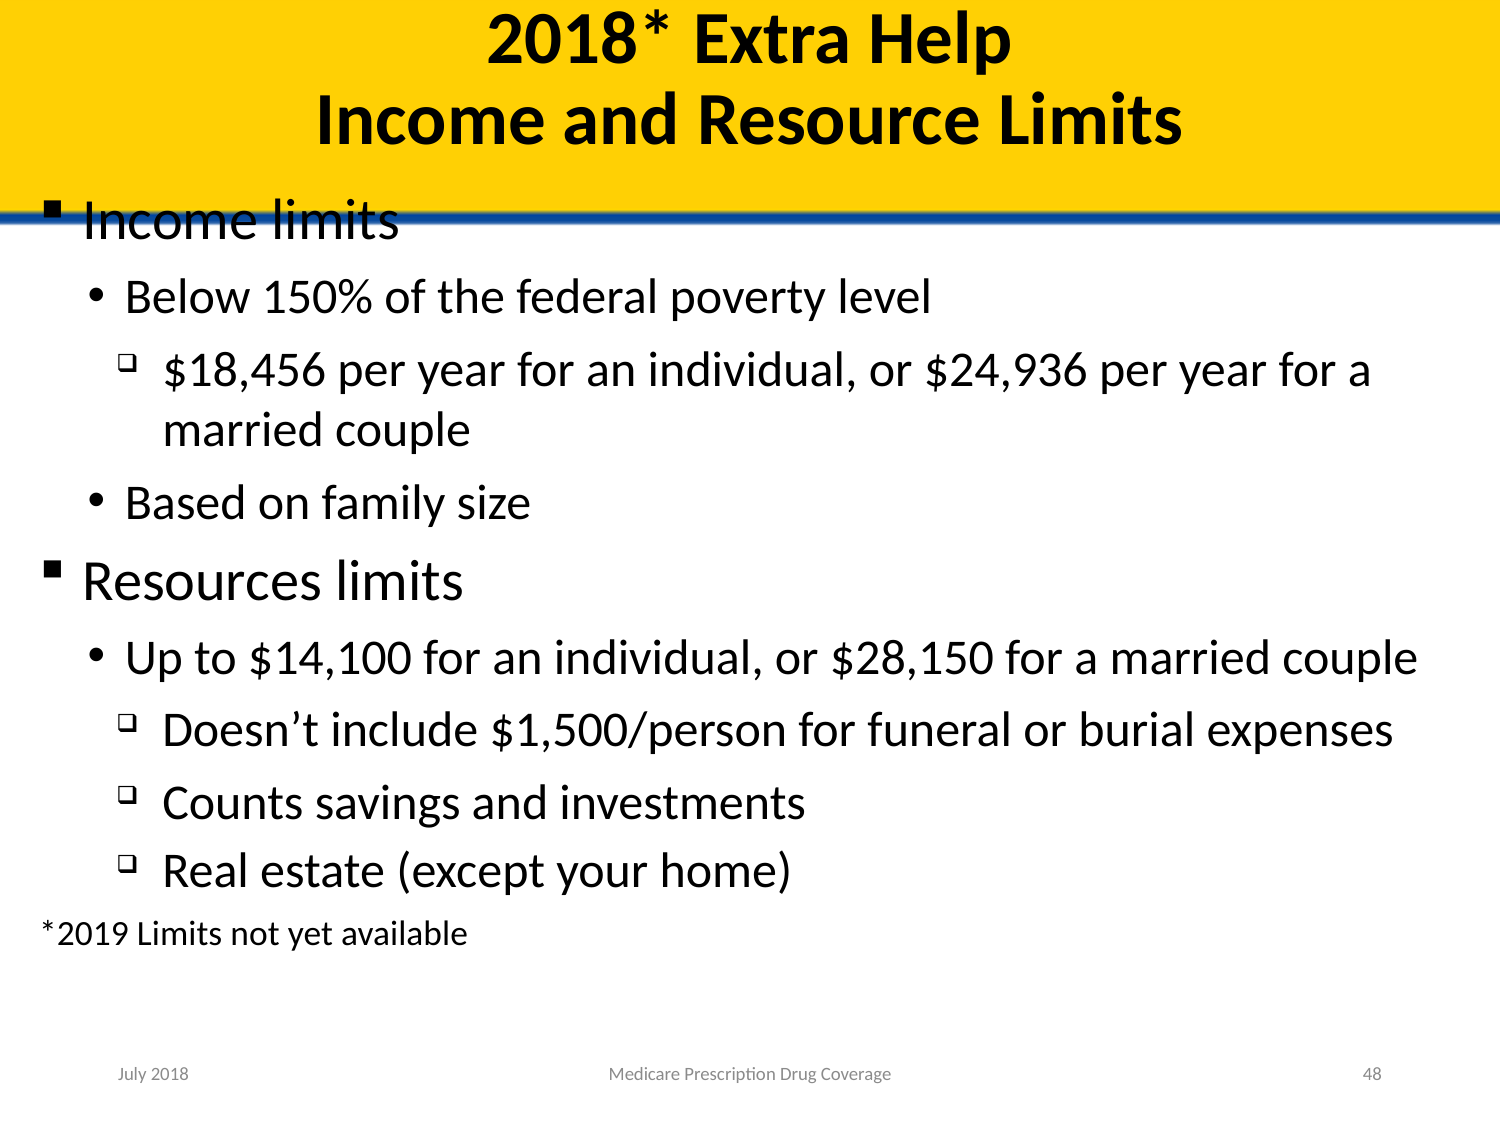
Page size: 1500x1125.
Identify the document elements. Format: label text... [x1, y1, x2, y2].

title 2018* Extra Help Income and Resource Limits [0, 2, 1500, 157]
slide_number 48 [1059, 1042, 1397, 1103]
list Income limits Below 150% of the federal poverty level $18,456 per year for an individual, or $24,936 per year for a married couple Based on family size Resources limits Up to $14,100 for an individual, or $28,150 for a married couple Doesn’t include $1,500/person for funeral or burial expenses Counts savings and investments Real estate (except your home) *2019 Limits not yet available [24, 174, 1479, 1043]
picture [0, 157, 1500, 1125]
footer Medicare Prescription Drug Coverage [496, 1042, 1004, 1103]
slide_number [103, 1042, 441, 1103]
